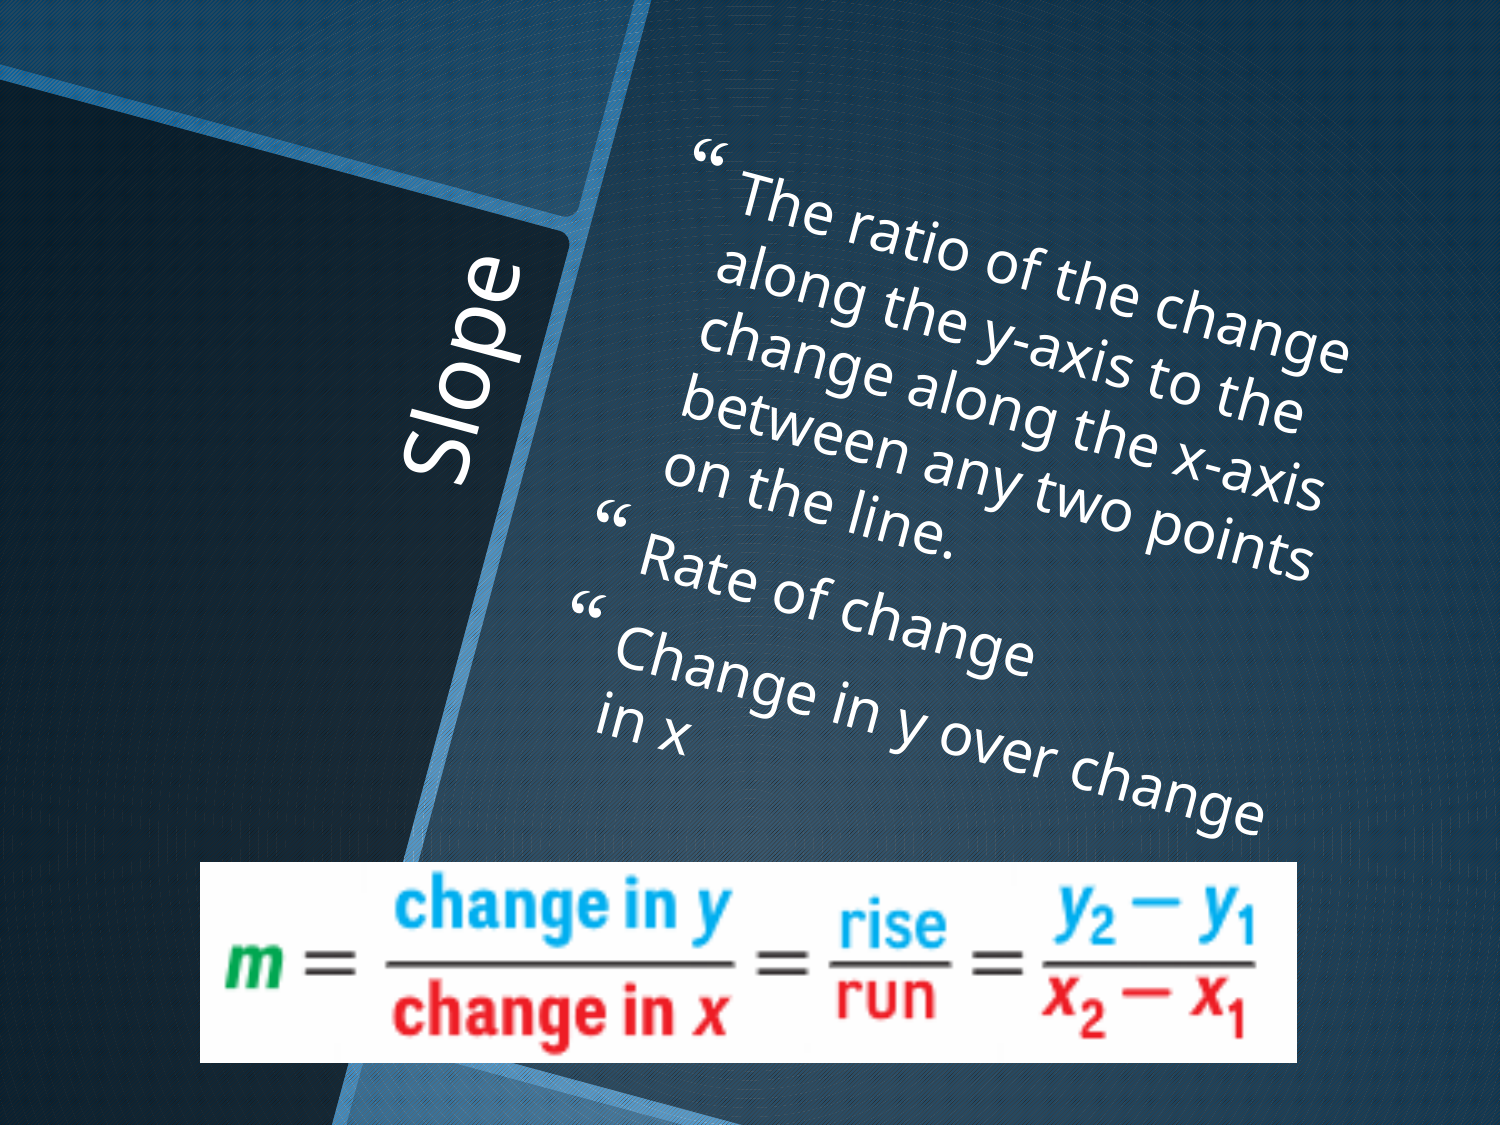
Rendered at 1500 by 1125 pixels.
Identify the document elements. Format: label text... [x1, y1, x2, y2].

list The ratio of the change along the y-axis to the change along the x-axis between any two points on the line. Rate of change Change in y over change in x [481, 72, 1430, 856]
title Slope [69, 181, 554, 1016]
picture [199, 861, 1298, 1063]
